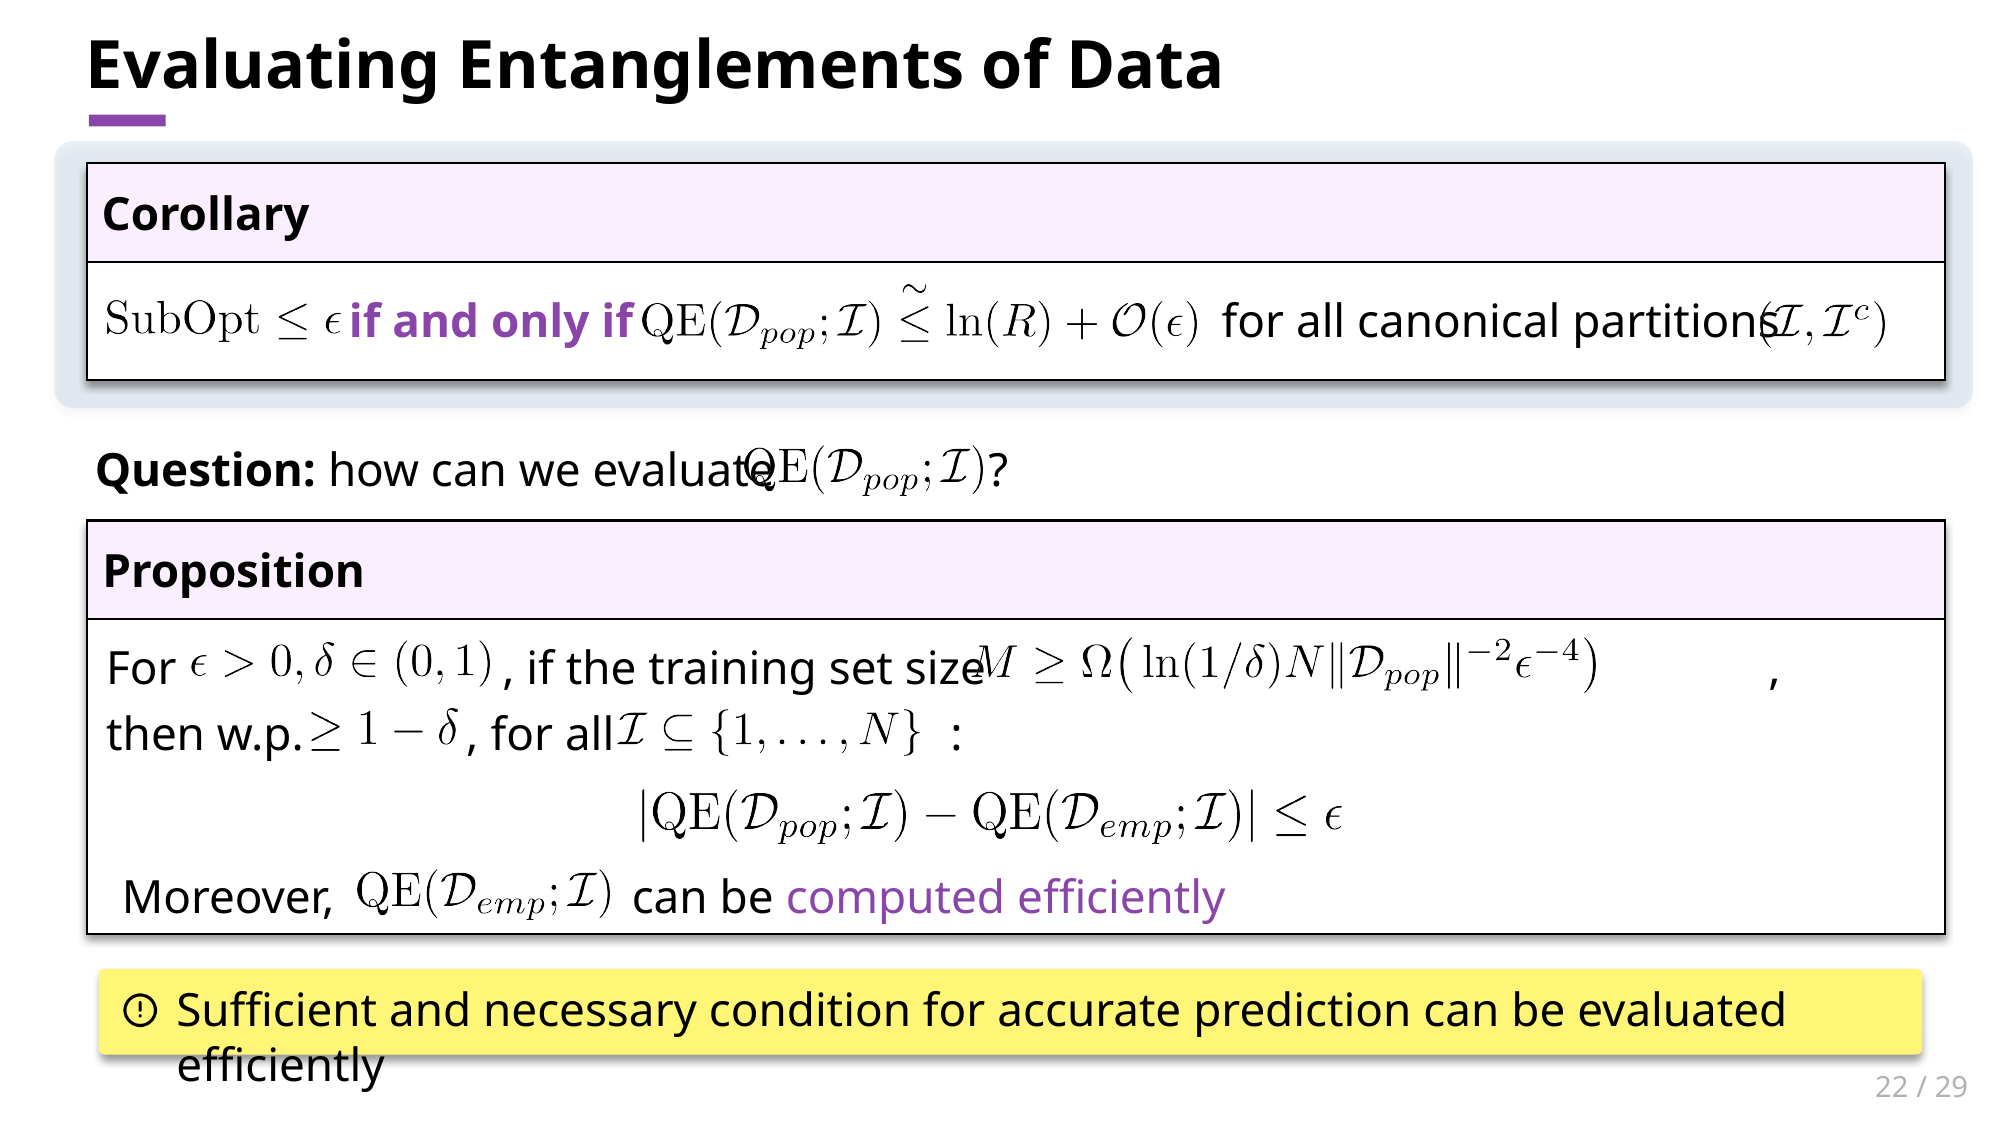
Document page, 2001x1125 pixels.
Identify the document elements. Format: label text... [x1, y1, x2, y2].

picture [311, 708, 458, 751]
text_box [86, 163, 1946, 380]
slide_number 22 / 29 [1533, 1057, 1984, 1118]
text_box d d d [86, 620, 1946, 935]
text_box For , if the training set size , then w.p. , for all : [91, 620, 1893, 767]
picture [642, 789, 1342, 844]
picture [744, 445, 983, 496]
picture [357, 869, 611, 920]
text_box Moreover, can be computed efficiently [107, 855, 1909, 931]
text_box [88, 114, 167, 128]
text_box [86, 519, 1946, 620]
title Evaluating Entanglements of Data [70, 0, 1796, 136]
text_box Proposition [87, 534, 380, 605]
picture [971, 637, 1596, 693]
list Question: how can we evaluate ? [79, 427, 1805, 532]
text_box [53, 139, 1975, 410]
picture [616, 709, 920, 756]
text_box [98, 968, 1923, 1055]
picture [191, 640, 490, 687]
